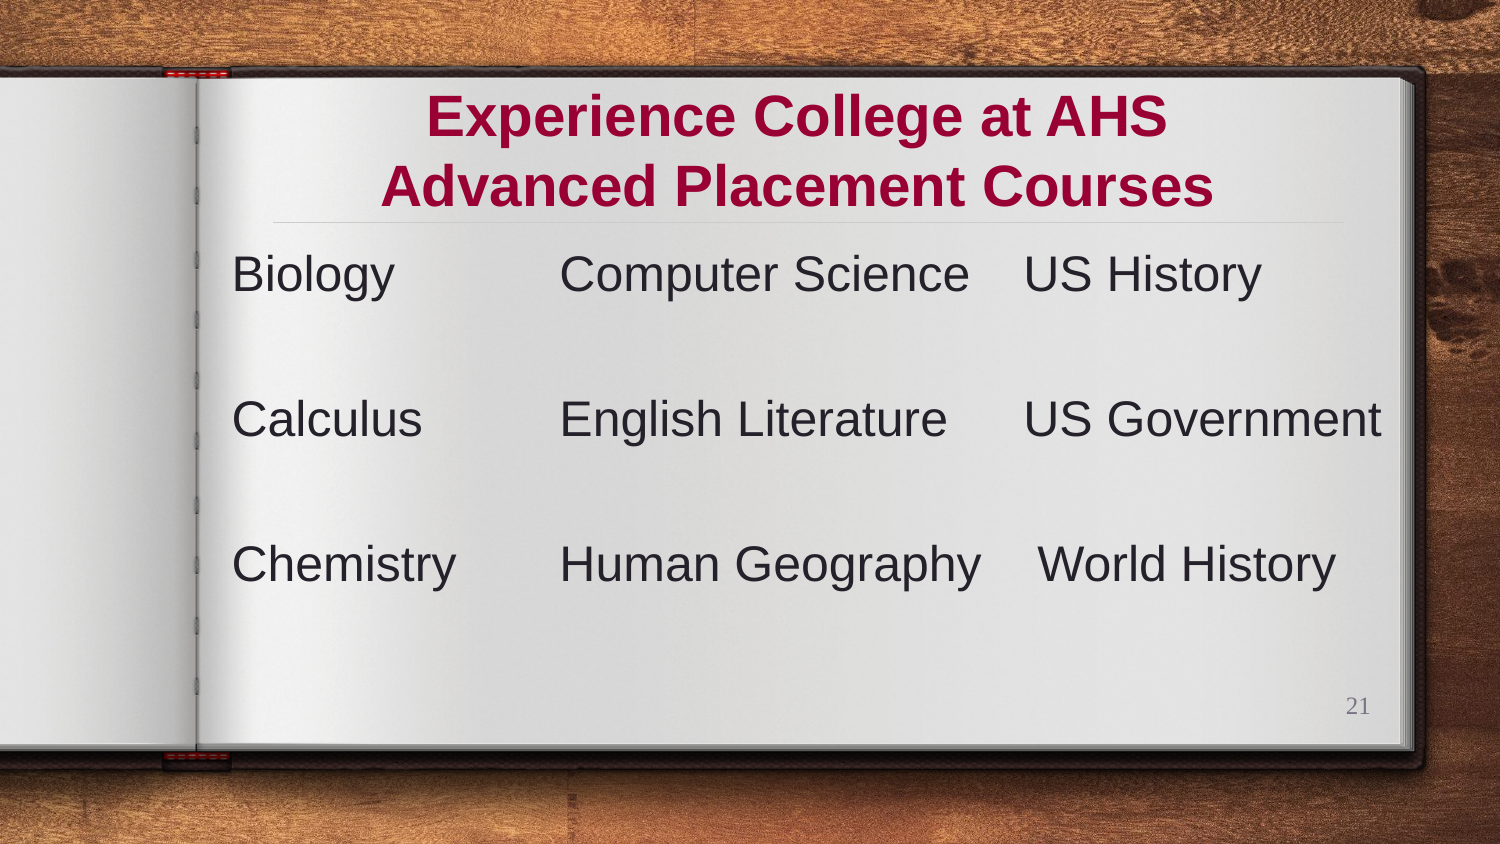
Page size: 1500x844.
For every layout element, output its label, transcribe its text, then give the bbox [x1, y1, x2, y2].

title Experience College at AHS Advanced Placement Courses [255, 117, 1341, 226]
slide_number 21 [1295, 672, 1386, 737]
list Biology Computer Science US History Calculus English Literature US Government Chemistry Human Geography World History [206, 226, 1399, 726]
picture [0, 0, 1500, 844]
